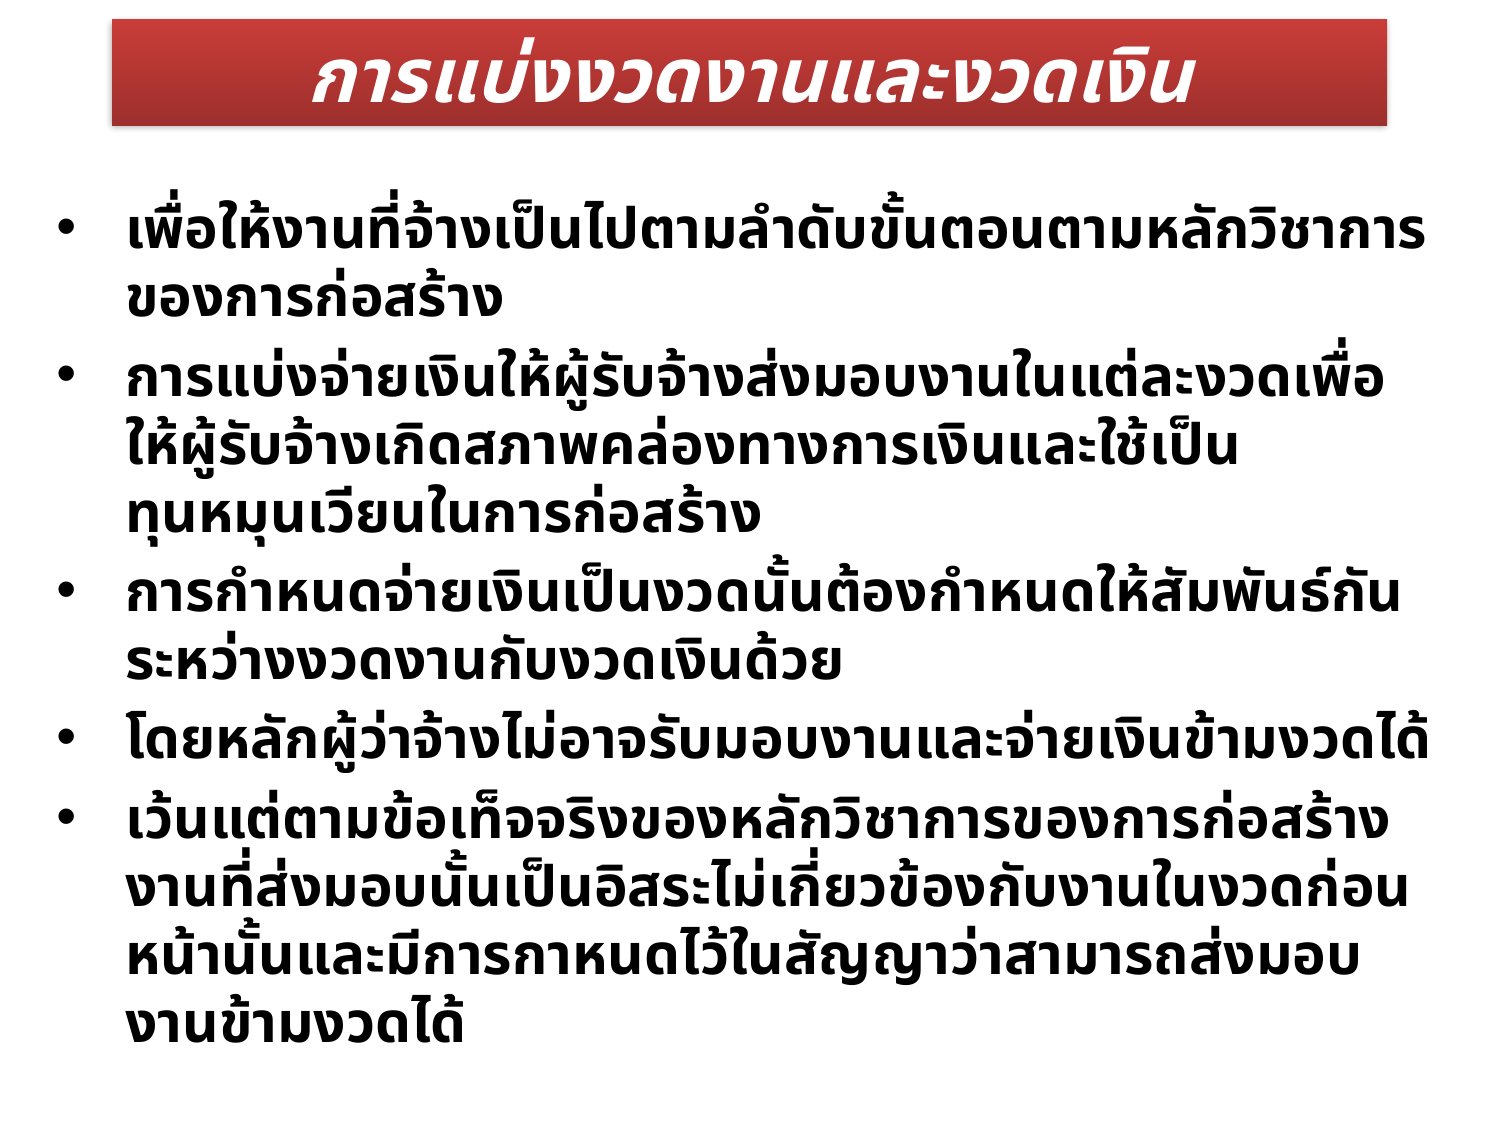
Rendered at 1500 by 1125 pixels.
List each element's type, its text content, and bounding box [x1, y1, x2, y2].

title การแบ่งงวดงานและงวดเงิน [112, 19, 1388, 126]
subtitle เพื่อให้งานที่จ้างเป็นไปตามลำดับขั้นตอนตามหลักวิชาการของการก่อสร้าง การแบ่งจ่ายเงินให้ผู้รับจ้างส่งมอบงานในแต่ละงวดเพื่อให้ผู้รับจ้างเกิดสภาพคล่องทางการเงินและใช้เป็นทุนหมุนเวียนในการก่อสร้าง การกำหนดจ่ายเงินเป็นงวดนั้นต้องกำหนดให้สัมพันธ์กันระหว่างงวดงานกับงวดเงินด้วย โดยหลักผู้ว่าจ้างไม่อาจรับมอบงานและจ่ายเงินข้ามงวดได้ เว้นแต่ตามข้อเท็จจริงของหลักวิชาการของการก่อสร้างงานที่ส่งมอบนั้นเป็นอิสระไม่เกี่ยวข้องกับงานในงวดก่อนหน้านั้นและมีการกาหนดไว้ในสัญญาว่าสามารถส่งมอบงานข้ามงวดได้ [41, 184, 1447, 1083]
